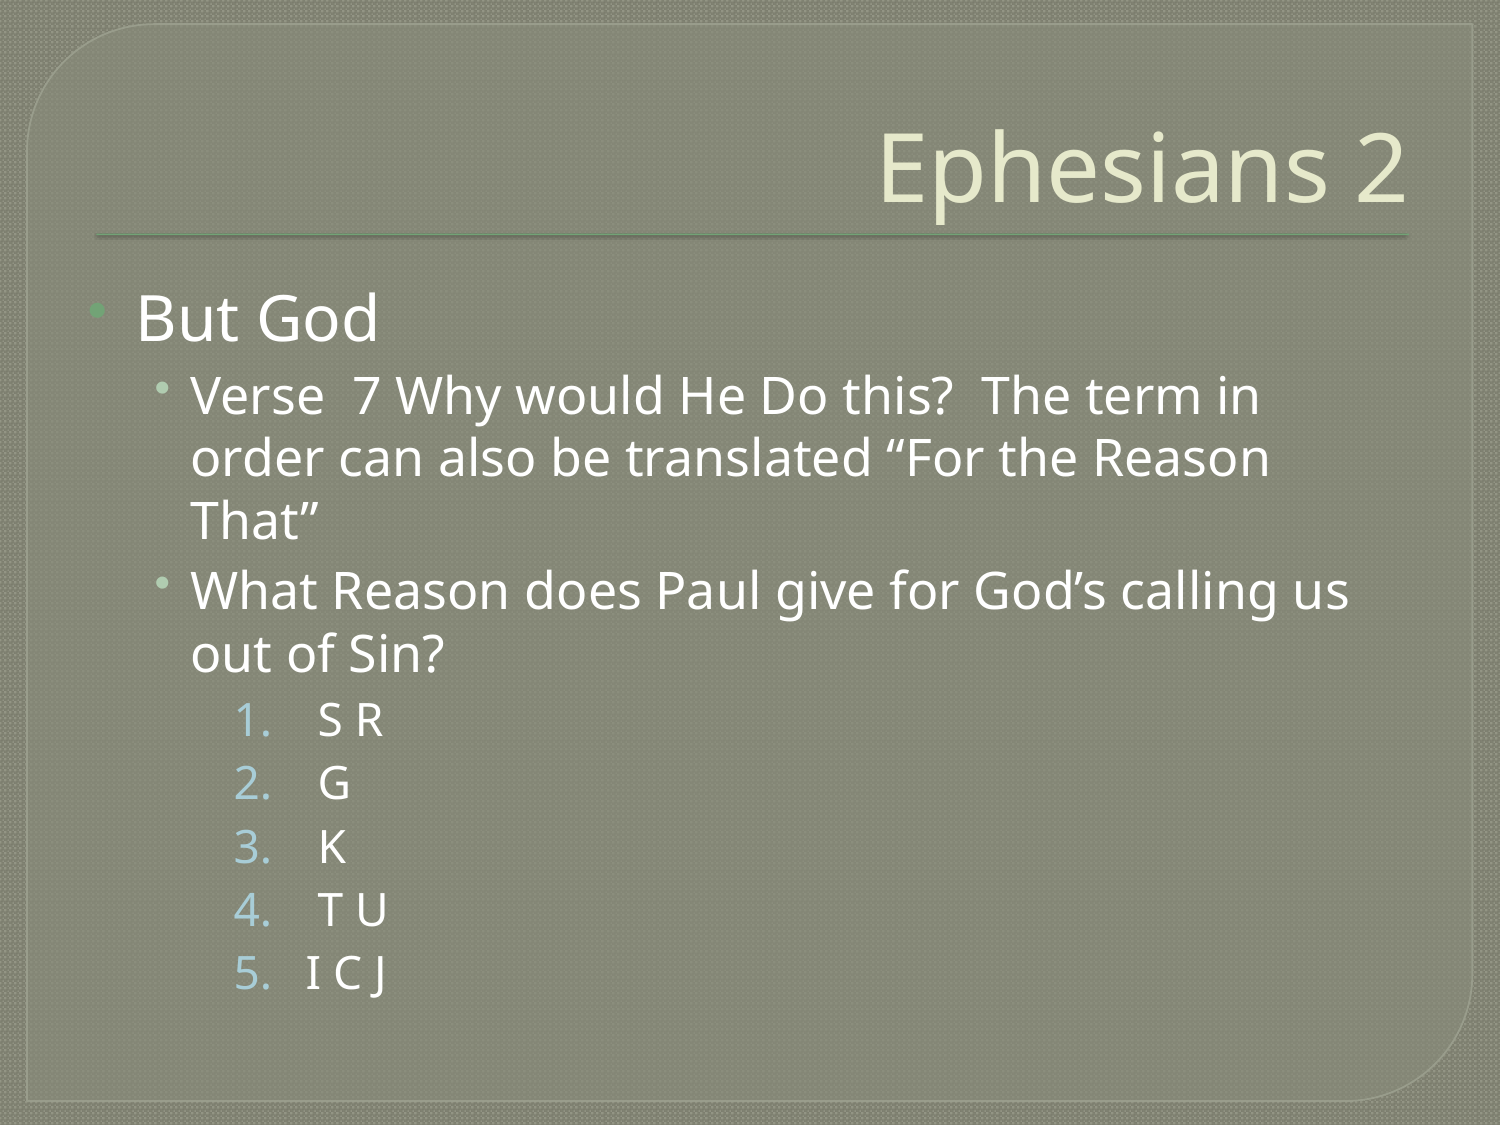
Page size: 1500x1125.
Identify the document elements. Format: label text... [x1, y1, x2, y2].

list But God Verse 7 Why would He Do this? The term in order can also be translated “For the Reason That” What Reason does Paul give for God’s calling us out of Sin? S R G K T U I C J [75, 270, 1425, 1013]
title Ephesians 2 [75, 41, 1425, 230]
